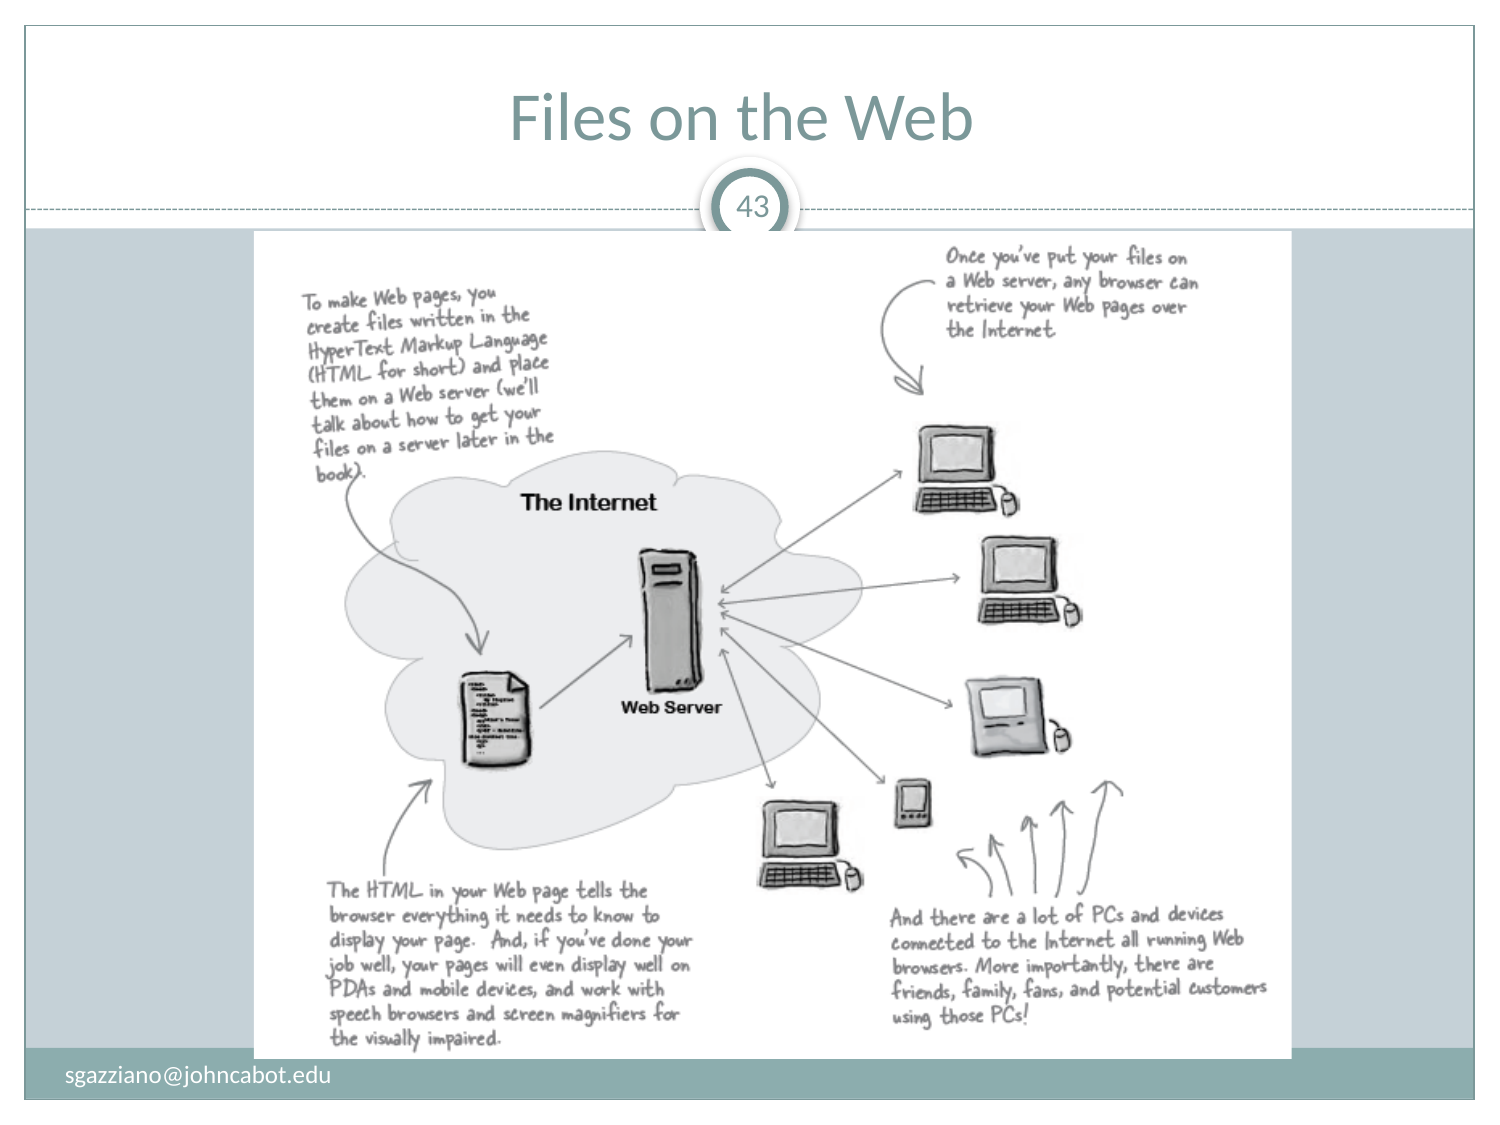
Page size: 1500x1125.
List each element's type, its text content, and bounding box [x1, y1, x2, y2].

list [253, 231, 1292, 1059]
footer sgazziano@johncabot.edu [50, 1051, 638, 1112]
title Files on the Web [49, 37, 1450, 162]
slide_number 43 [715, 168, 791, 228]
